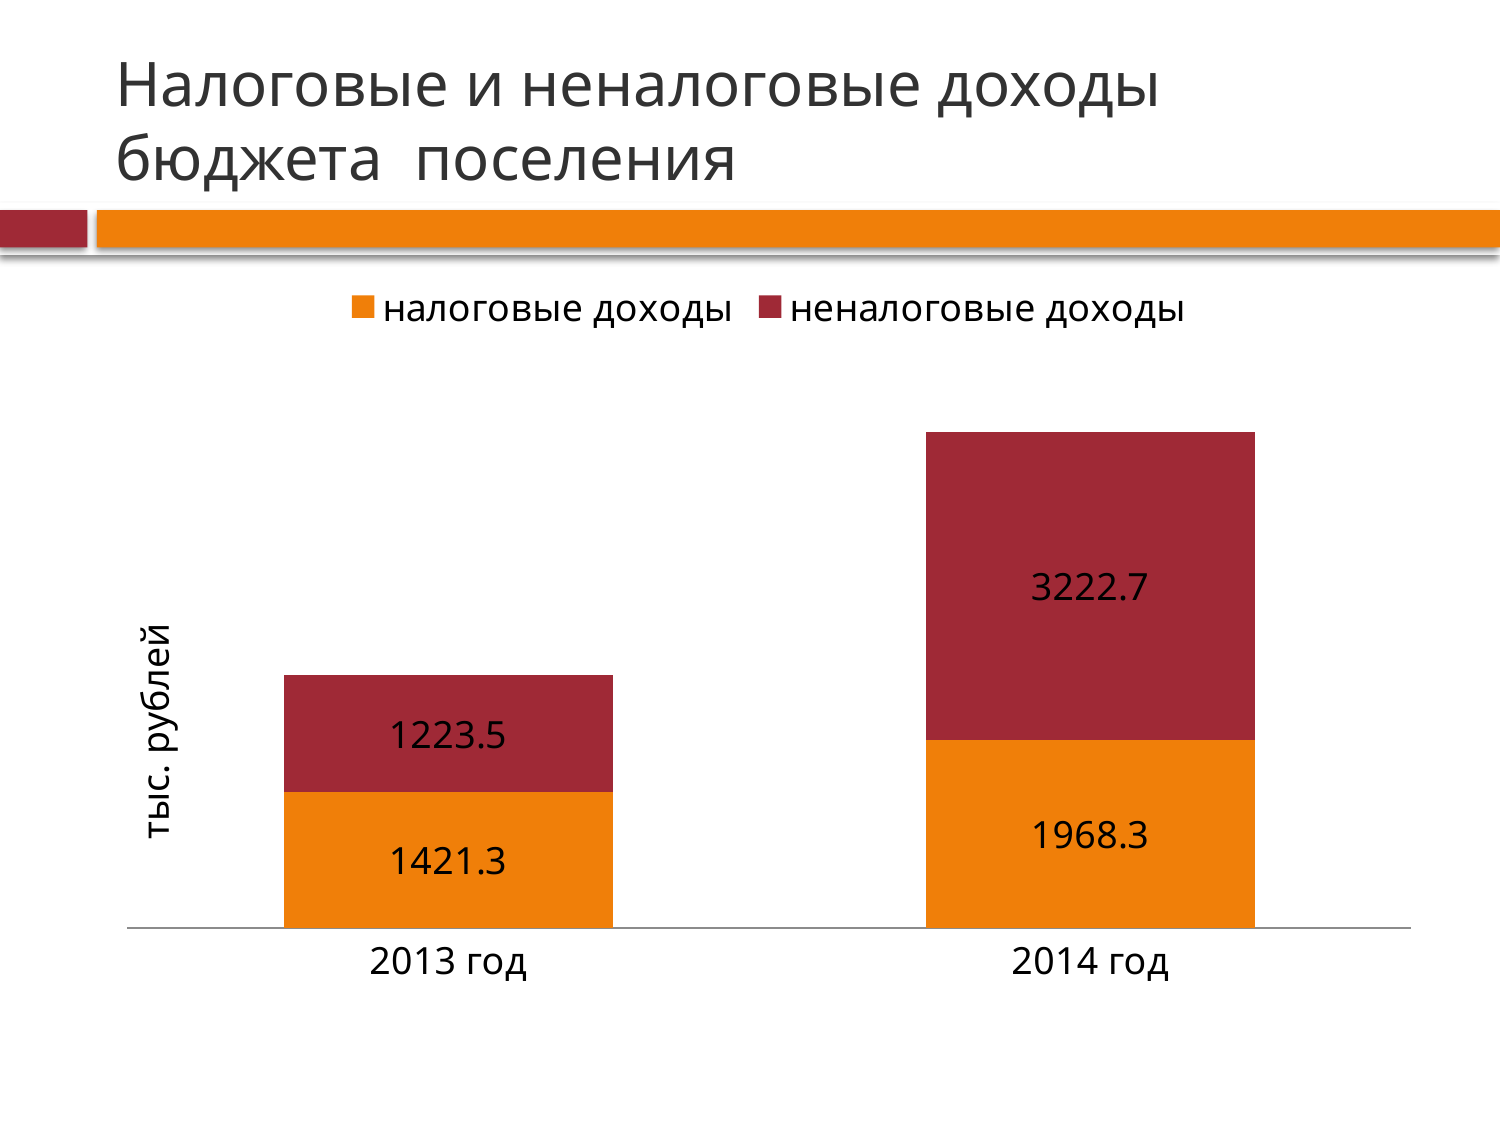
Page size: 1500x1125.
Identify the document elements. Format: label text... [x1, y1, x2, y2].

title Налоговые и неналоговые доходы бюджета поселения [100, 37, 1438, 200]
chart [100, 262, 1439, 1001]
